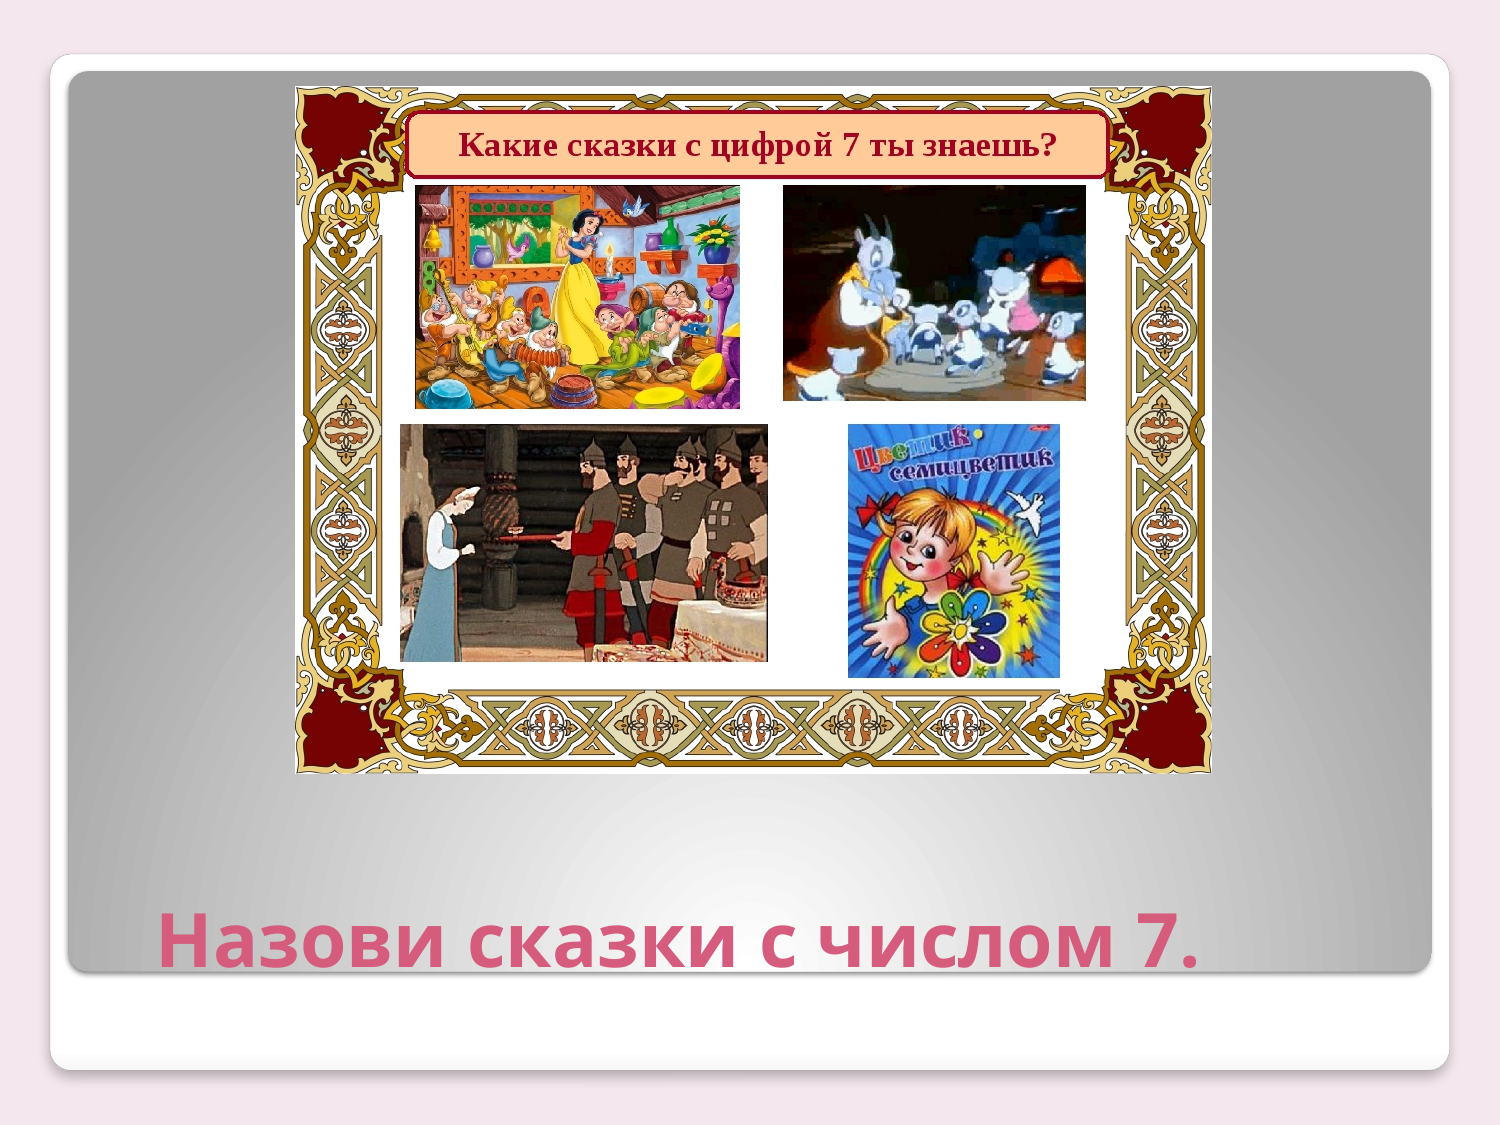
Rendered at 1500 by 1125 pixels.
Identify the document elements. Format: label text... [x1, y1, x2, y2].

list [295, 86, 1212, 775]
title Назови сказки с числом 7. [82, 817, 1425, 990]
